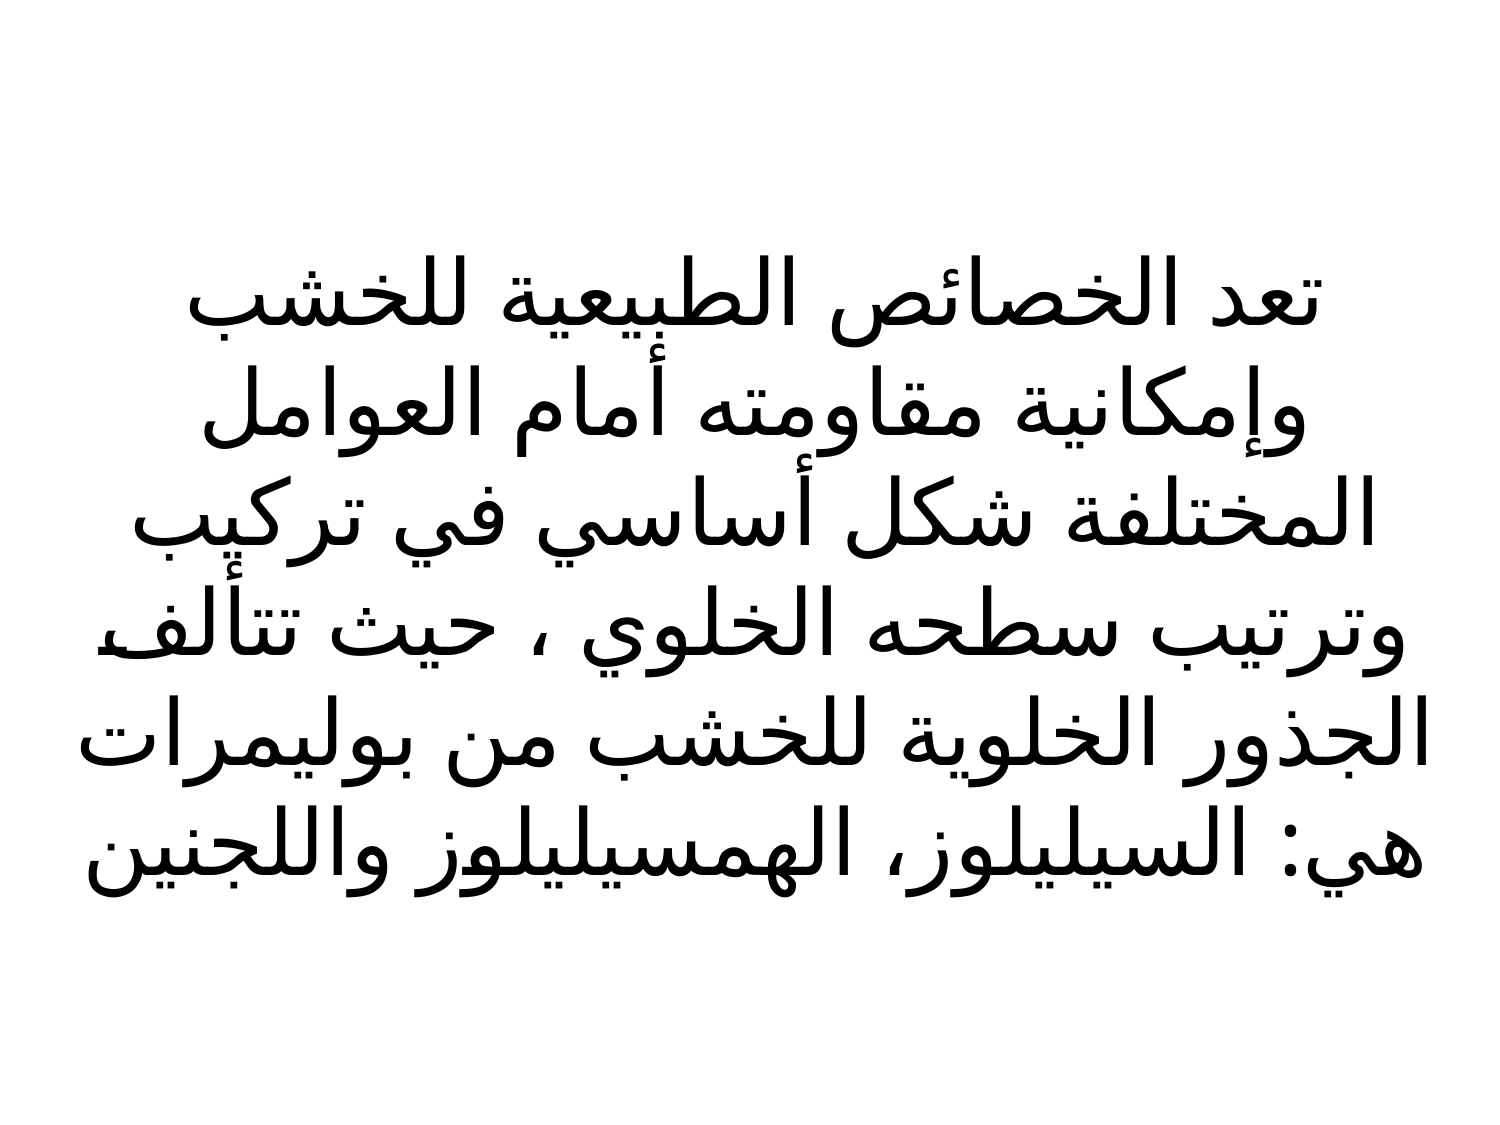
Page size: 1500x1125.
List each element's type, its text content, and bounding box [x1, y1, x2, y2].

title تعد الخصائص الطبيعية للخشب وإمكانية مقاومته أمام العوامل المختلفة شكل أساسي في تركيب وترتيب سطحه الخلوي ، حيث تتألف الجذور الخلوية للخشب من بوليمرات هي: السيليلوز، الهمسيليلوز واللجنين [53, 45, 1459, 1083]
